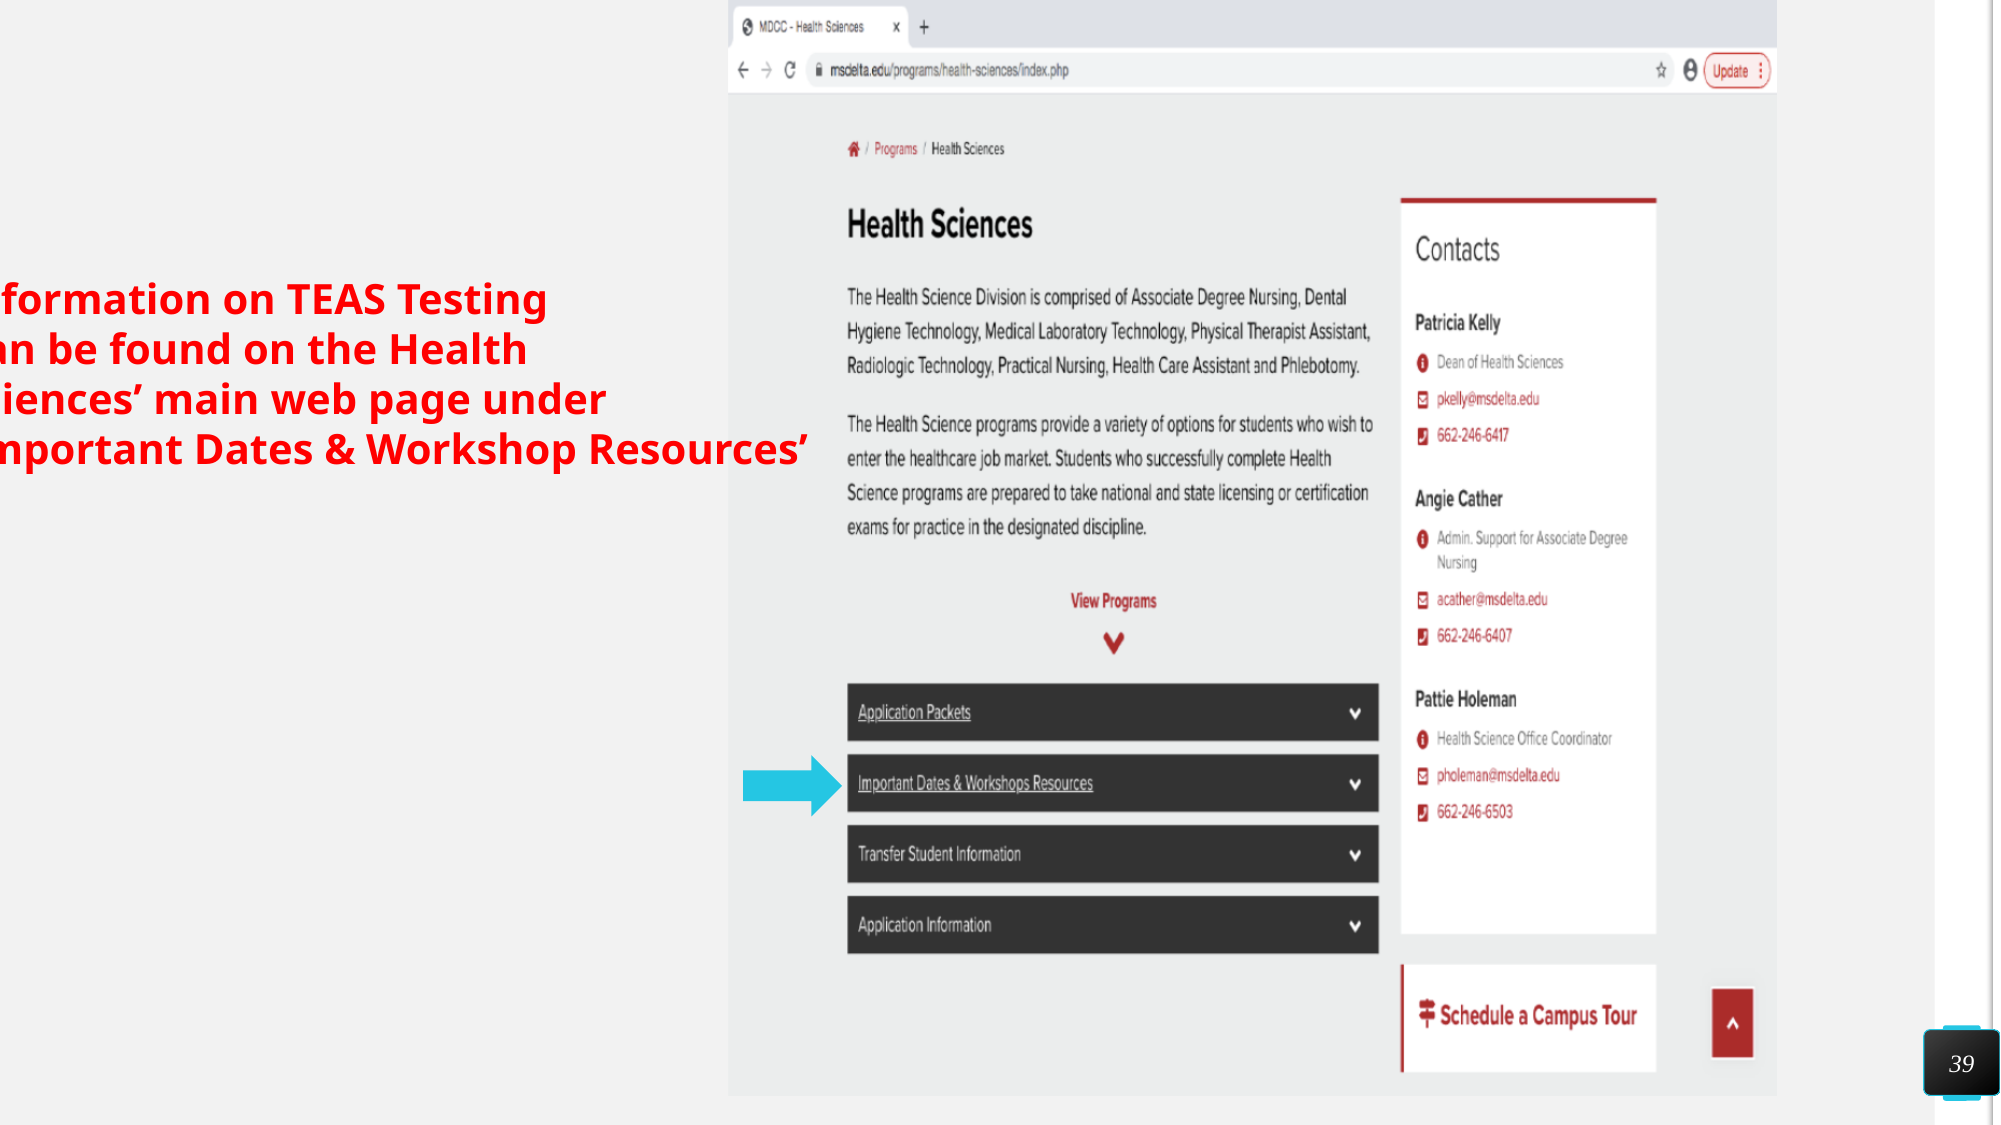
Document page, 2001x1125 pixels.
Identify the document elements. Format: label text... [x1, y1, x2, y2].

slide_number 39 [1923, 1029, 2000, 1096]
picture [702, 0, 1802, 1096]
text_box Information on TEAS Testing Can be found on the Health Sciences’ main web page under ‘Important Dates & Workshop Resources’ [0, 265, 702, 526]
